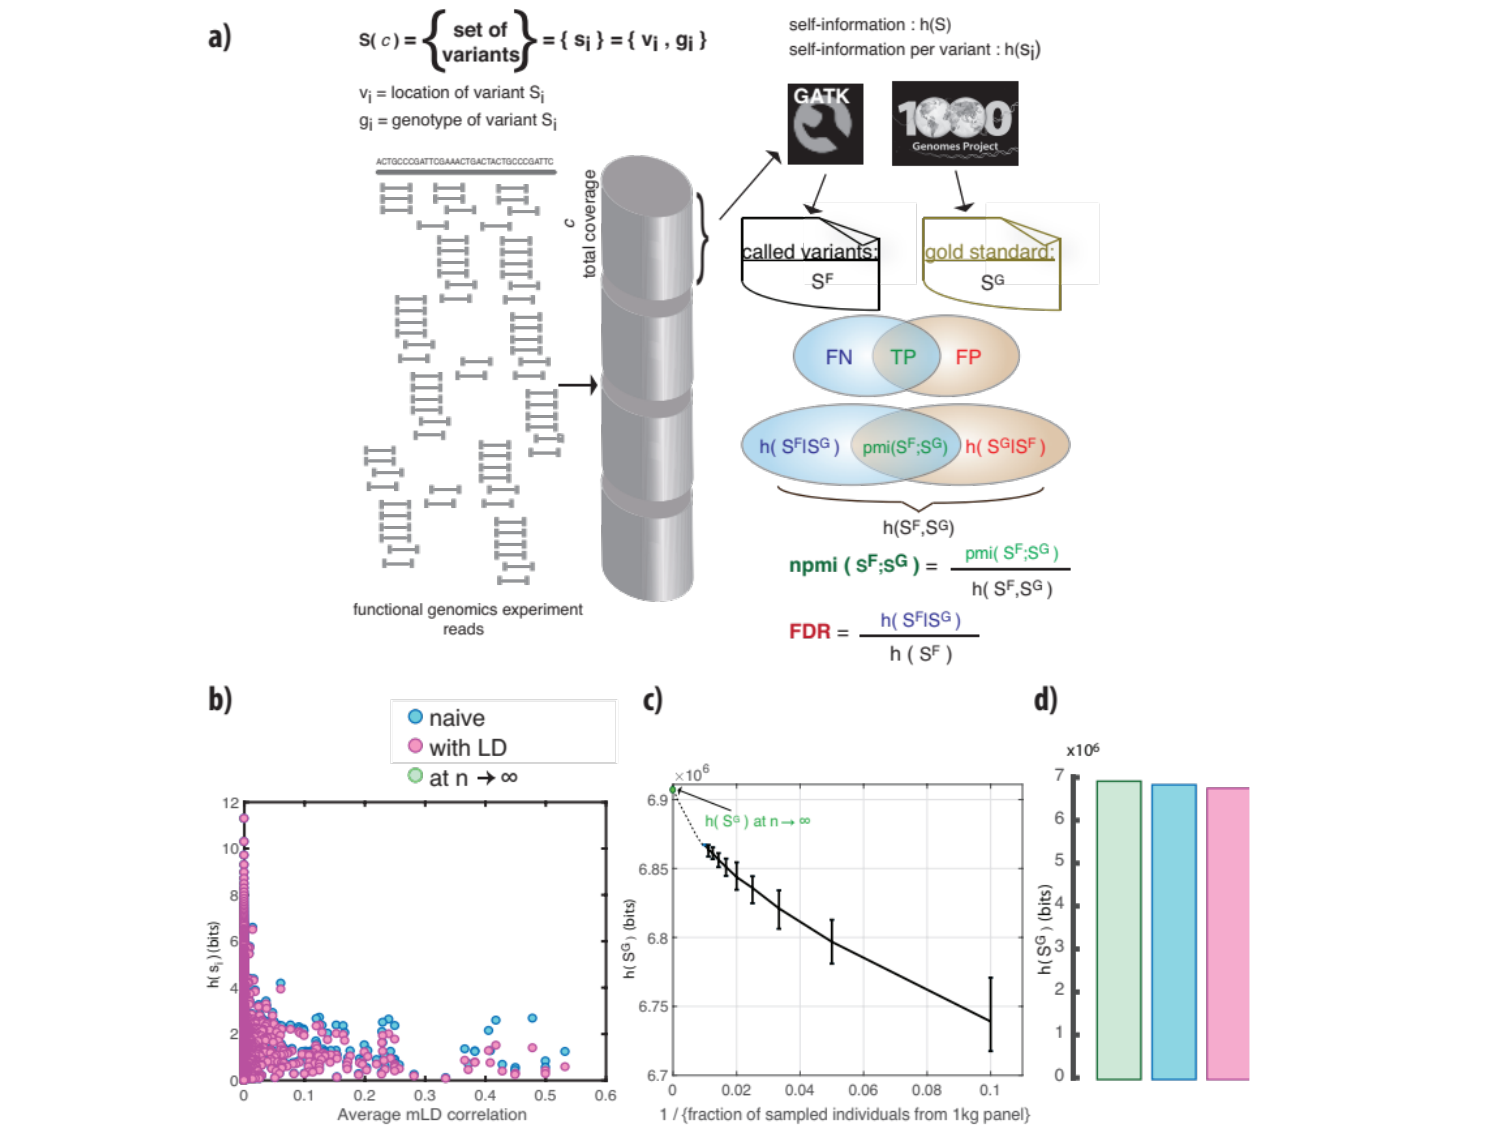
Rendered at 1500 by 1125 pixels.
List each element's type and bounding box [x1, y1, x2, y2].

picture [203, 0, 1250, 1125]
